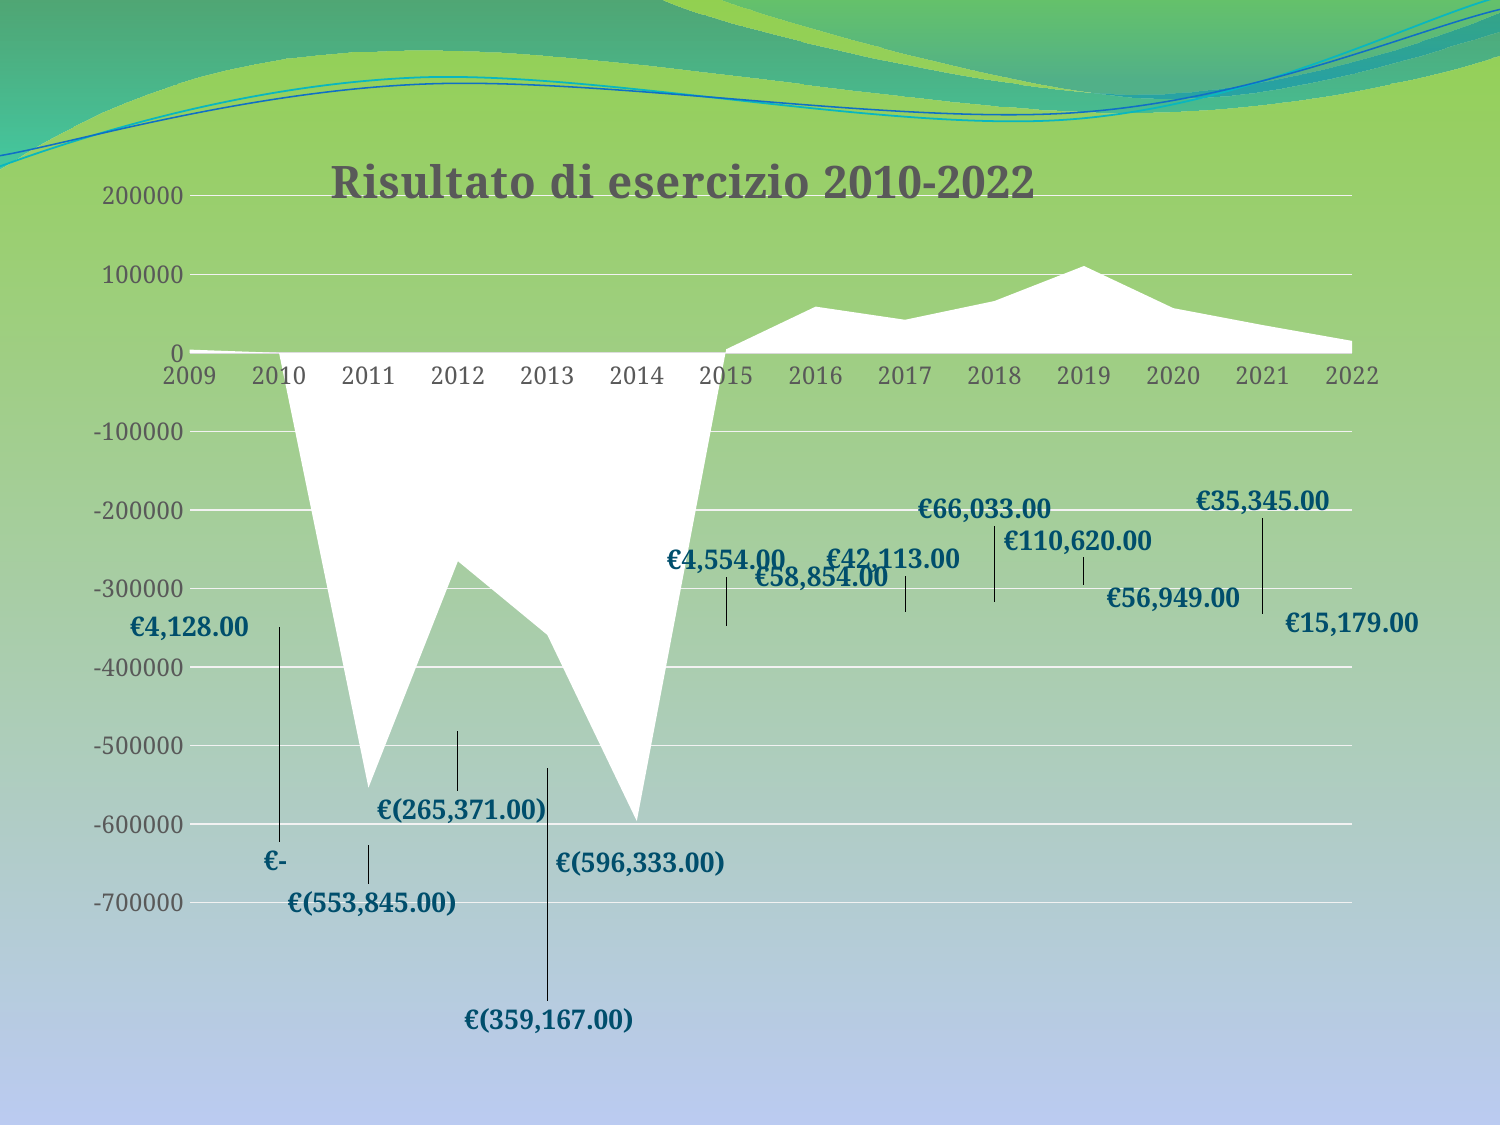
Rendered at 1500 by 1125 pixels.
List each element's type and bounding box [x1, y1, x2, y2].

chart [76, 125, 1427, 1038]
